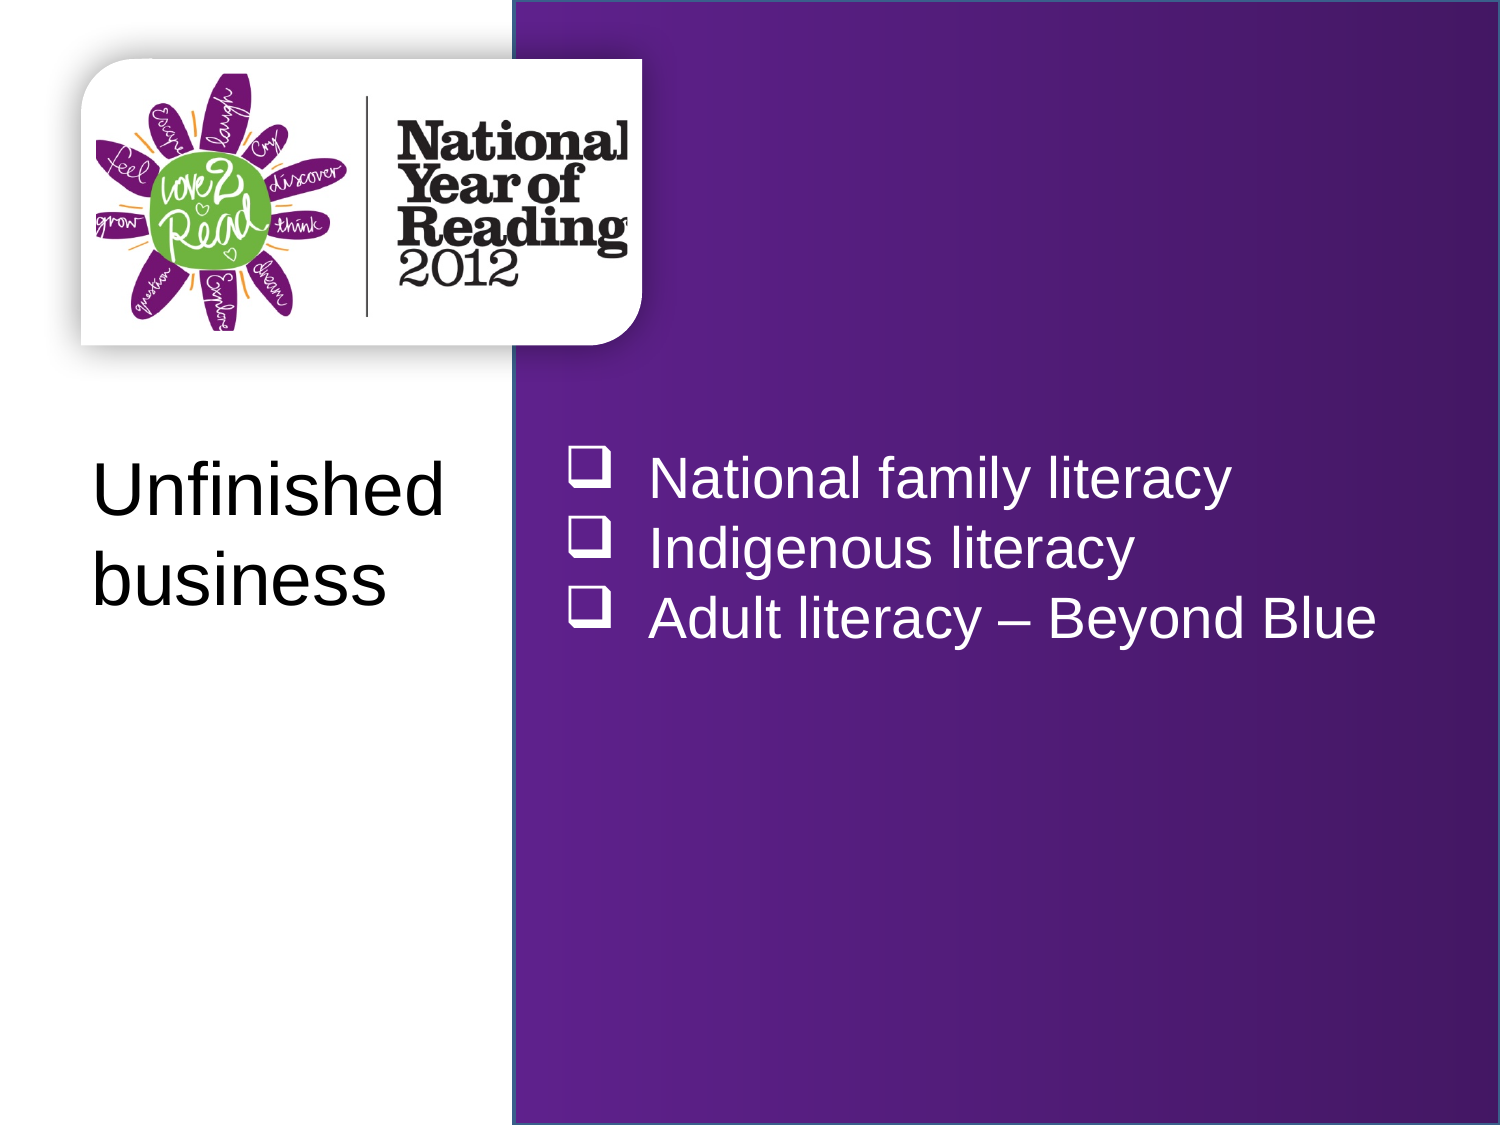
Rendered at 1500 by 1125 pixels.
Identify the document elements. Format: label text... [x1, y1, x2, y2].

text_box Unfinished business [76, 432, 479, 628]
text_box National family literacy Indigenous literacy Adult literacy – Beyond Blue [549, 432, 1447, 658]
text_box [512, 0, 1500, 1125]
picture [88, 66, 635, 339]
